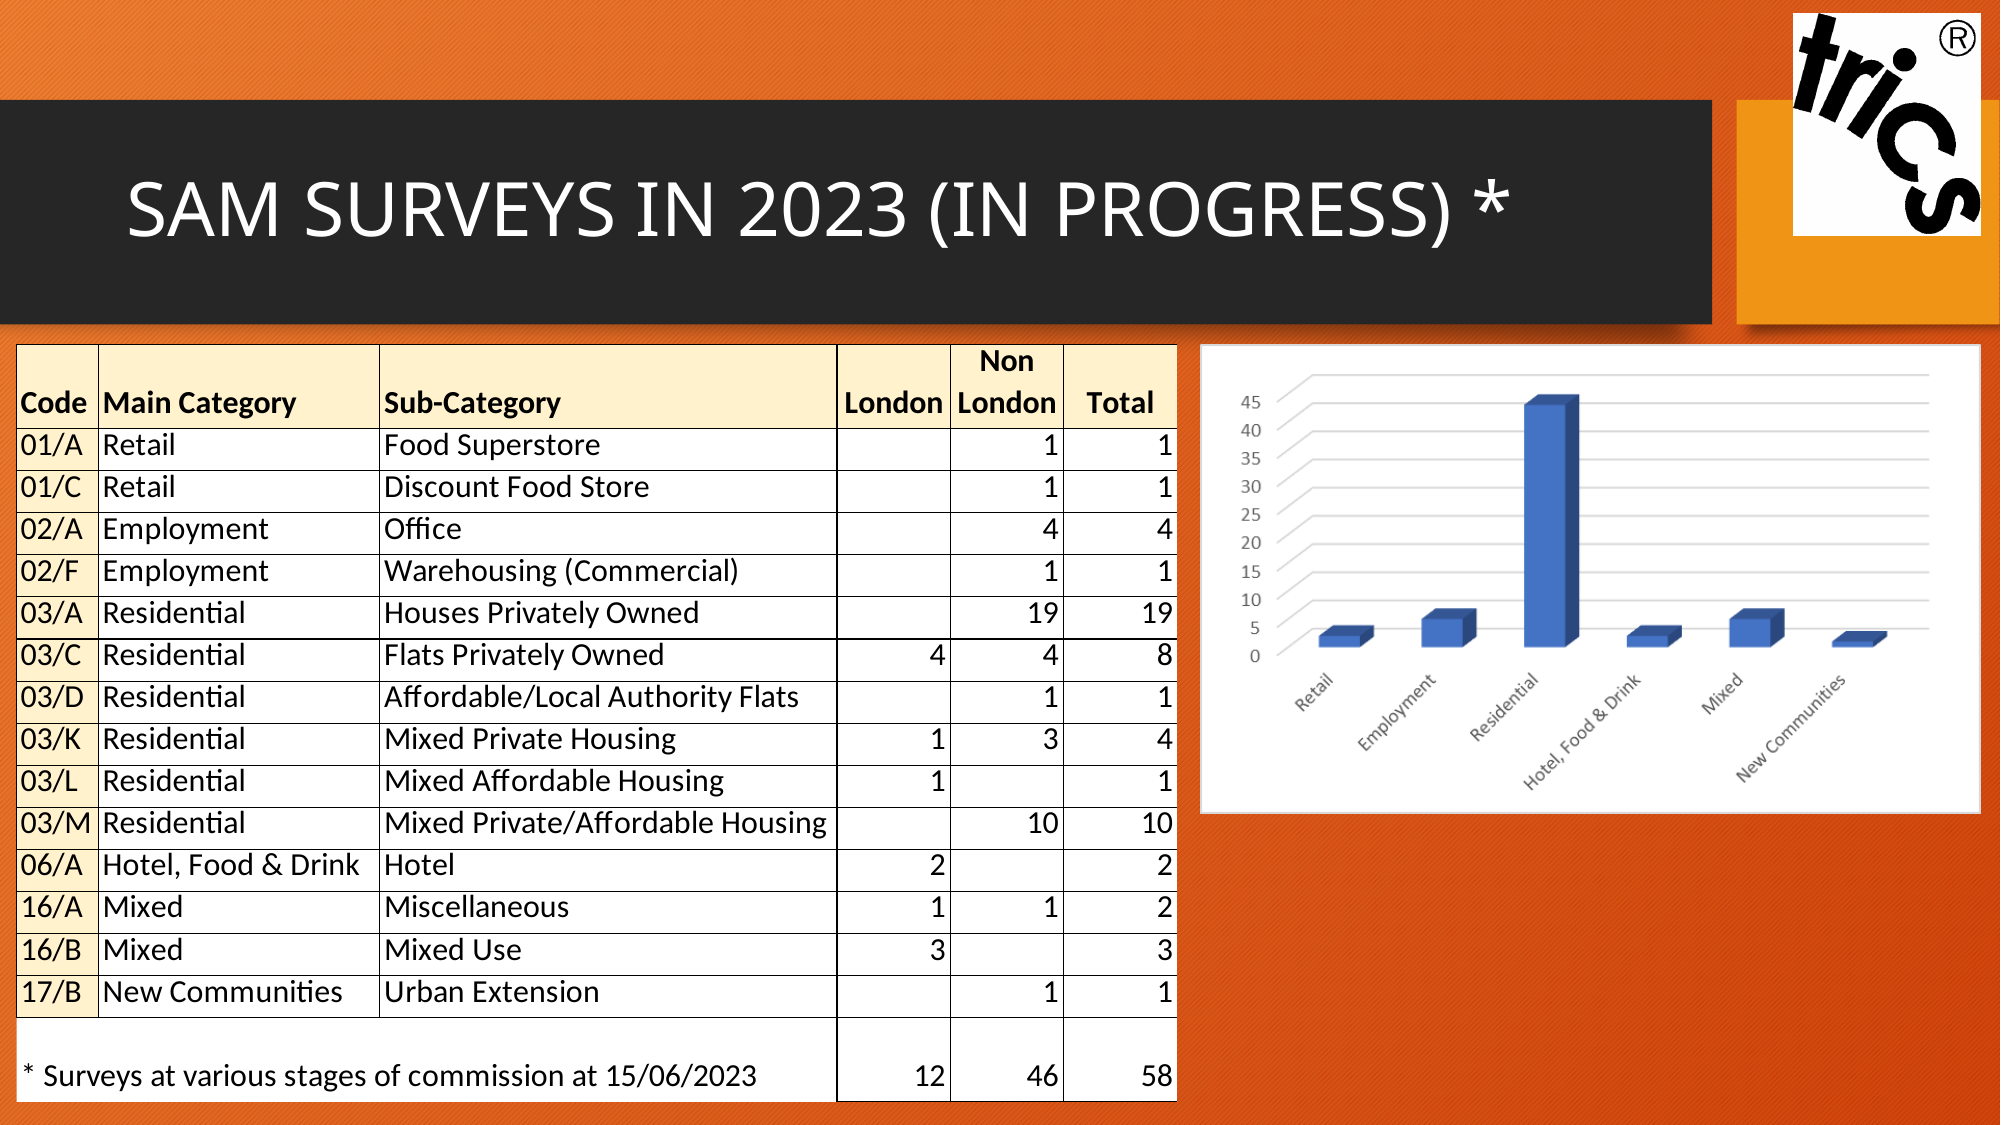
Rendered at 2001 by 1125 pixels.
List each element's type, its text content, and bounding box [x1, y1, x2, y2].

picture [0, 325, 2000, 1103]
title SAM SURVEYS IN 2023 (IN PROGRESS) * [111, 123, 1689, 301]
picture [1793, 13, 1981, 236]
